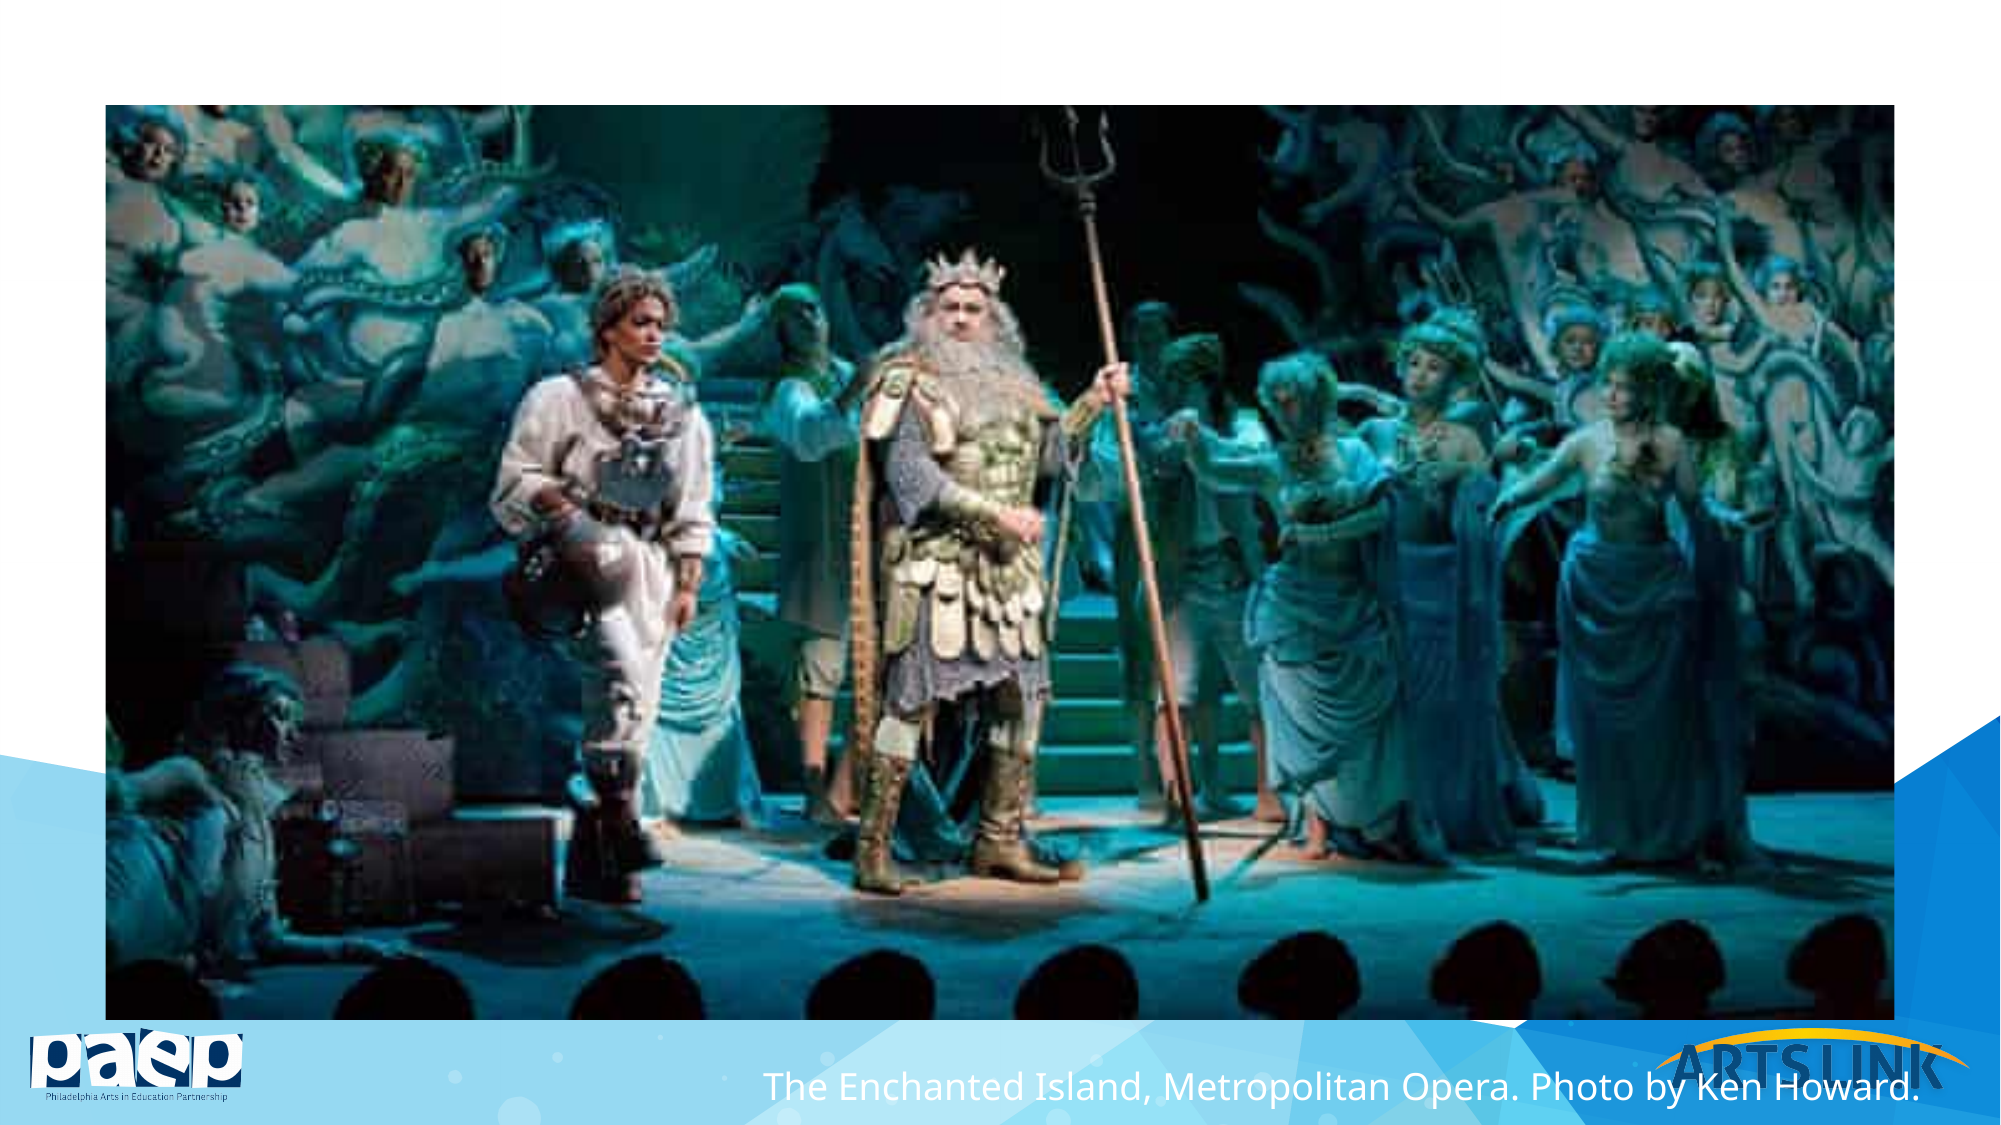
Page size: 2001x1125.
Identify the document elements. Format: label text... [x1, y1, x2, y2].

picture [0, 0, 2001, 1125]
text_box The Enchanted Island, Metropolitan Opera. Photo by Ken Howard. [729, 1055, 1937, 1115]
